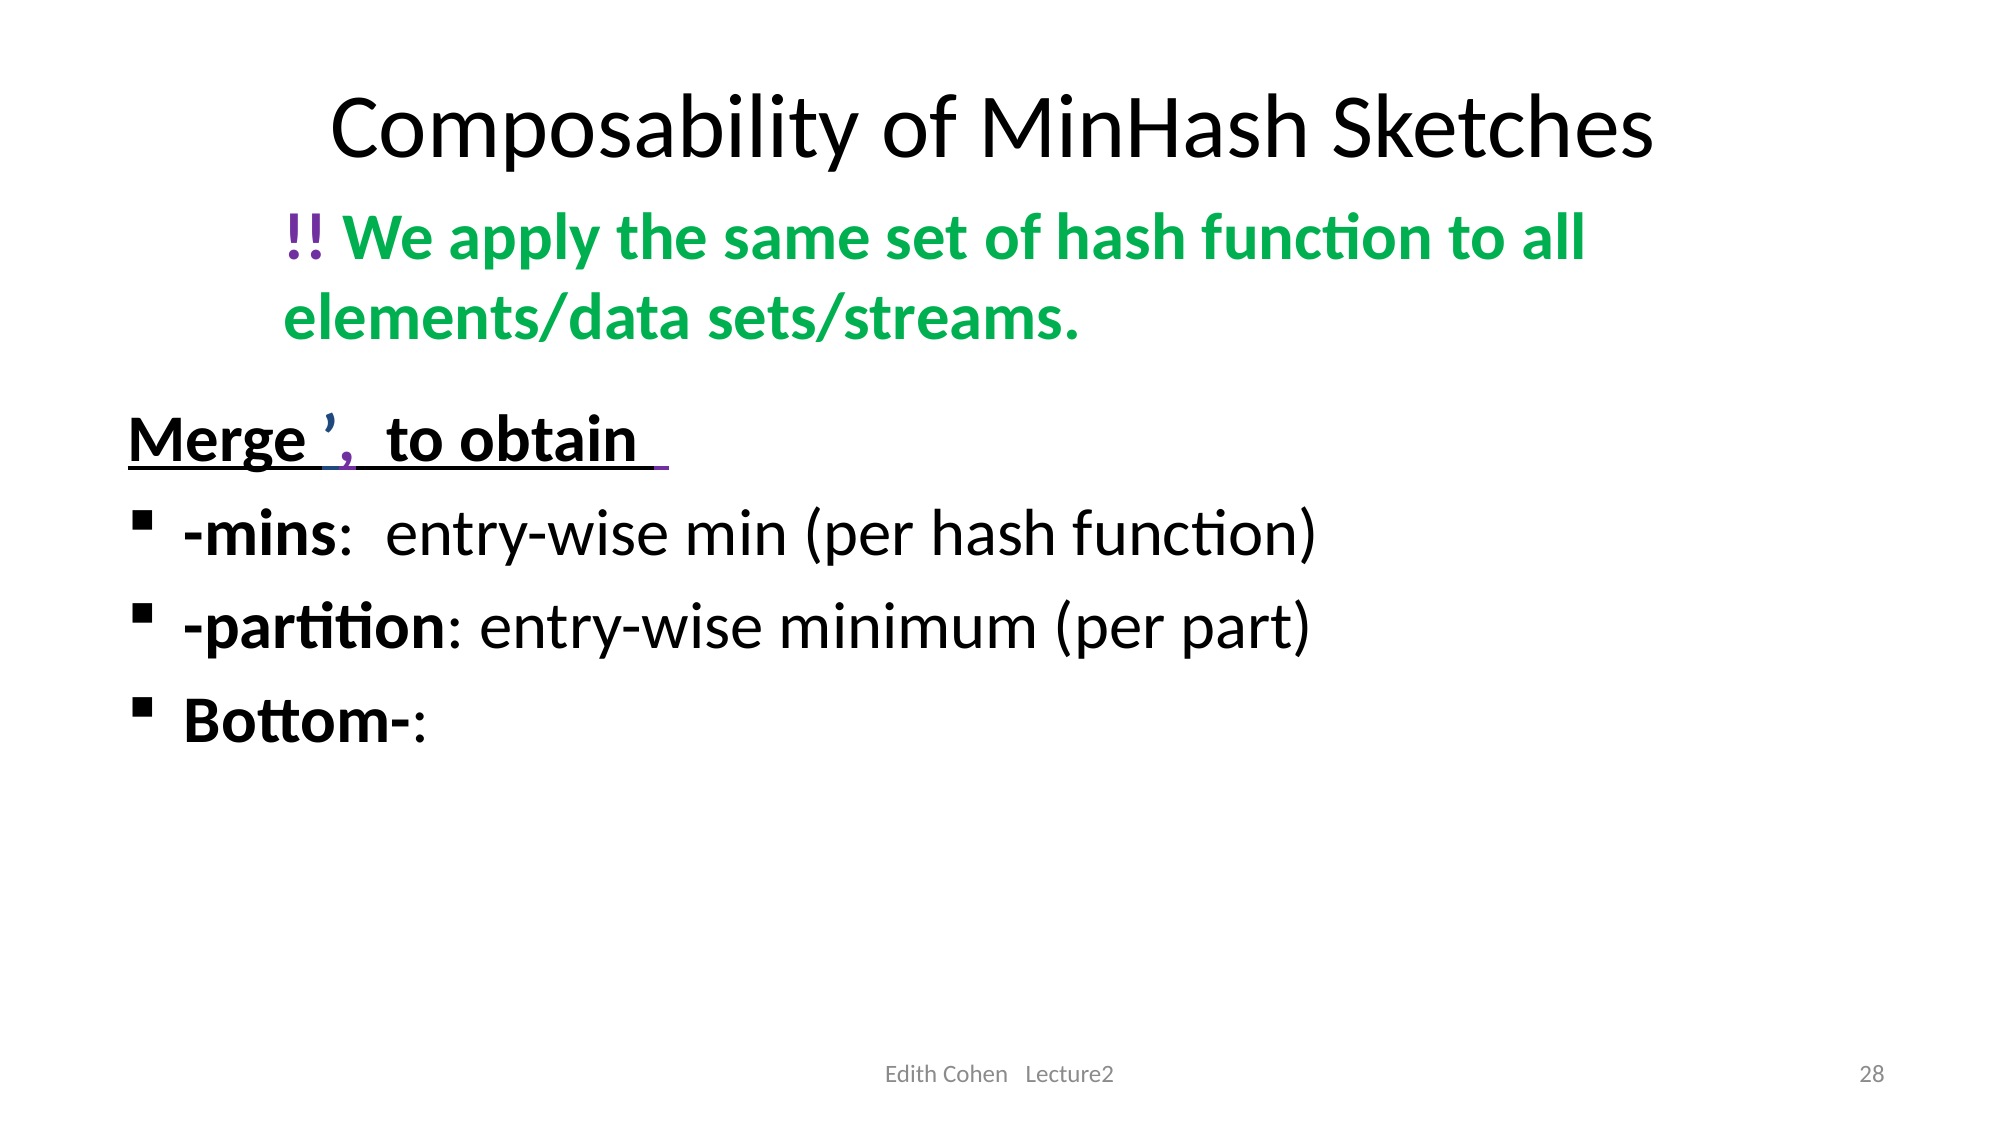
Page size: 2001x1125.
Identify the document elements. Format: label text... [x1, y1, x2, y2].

slide_number 28 [1433, 1042, 1900, 1103]
title Composability of MinHash Sketches [268, 27, 1719, 185]
text_box !! We apply the same set of hash function to all elements/data sets/streams. [268, 185, 1736, 363]
footer Edith Cohen Lecture2 [683, 1042, 1317, 1103]
